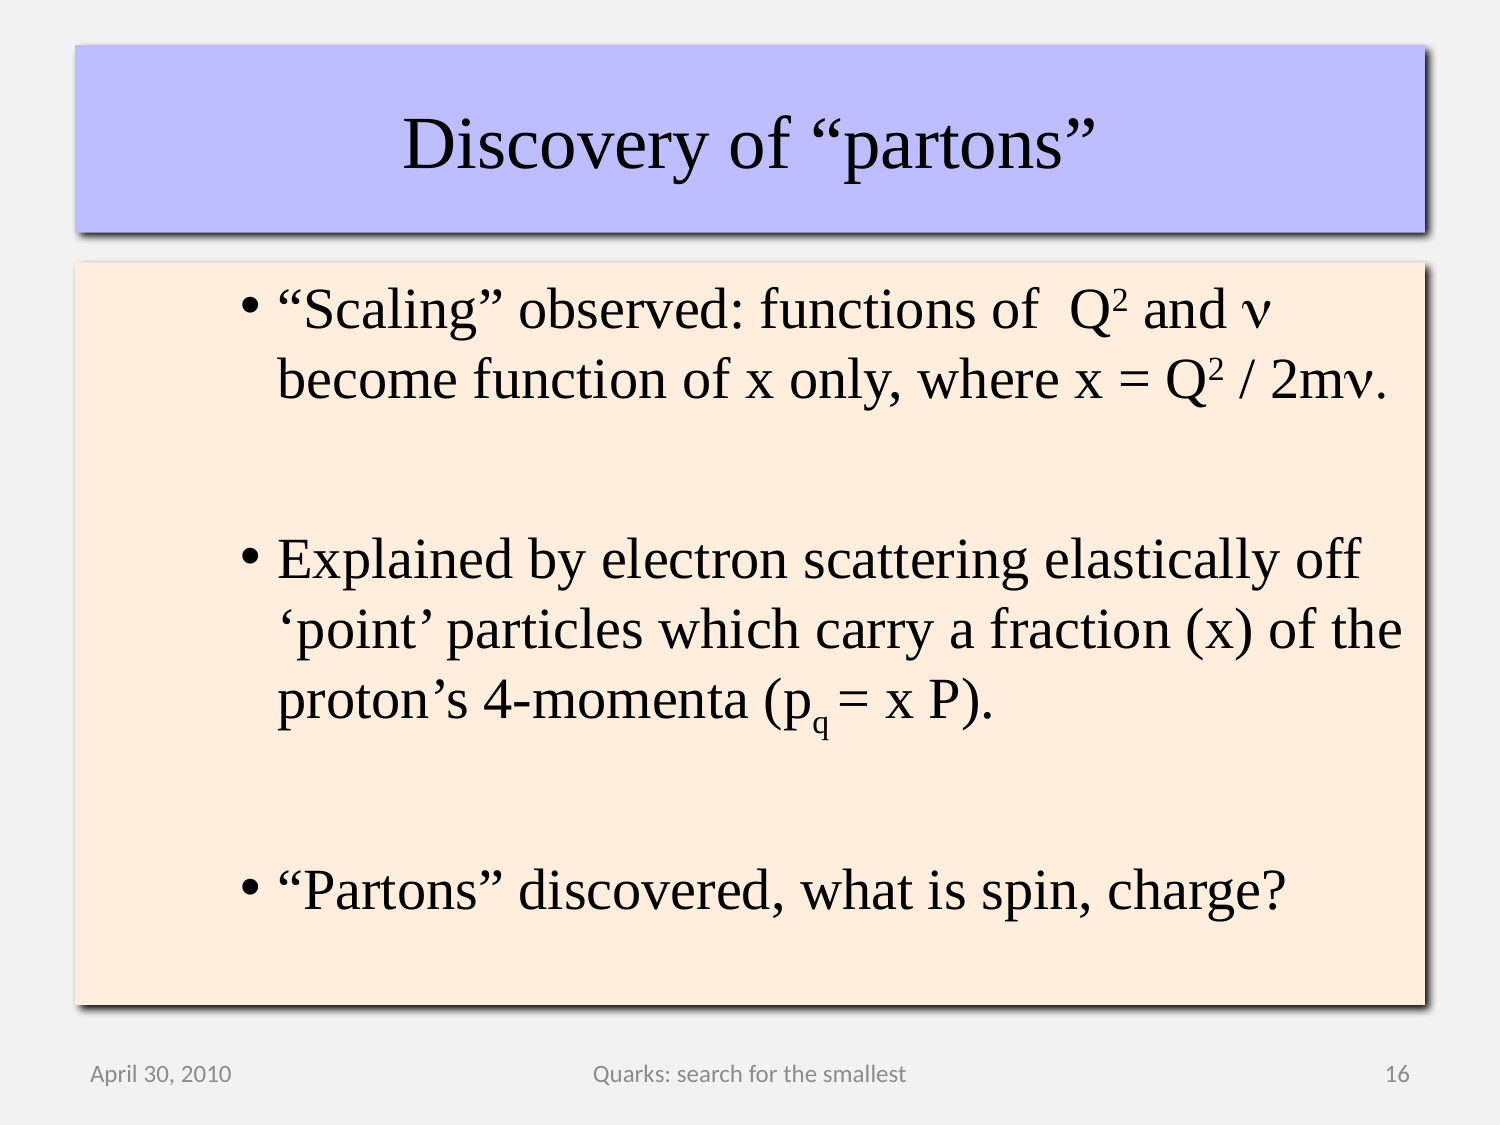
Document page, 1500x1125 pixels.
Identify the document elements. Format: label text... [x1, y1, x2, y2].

title Discovery of “partons” [75, 45, 1425, 233]
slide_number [75, 1042, 425, 1103]
footer Quarks: search for the smallest [512, 1042, 988, 1103]
list “Scaling” observed: functions of Q2 and n become function of x only, where x = Q2 / 2mn. Explained by electron scattering elastically off ‘point’ particles which carry a fraction (x) of the proton’s 4-momenta (pq = x P). “Partons” discovered, what is spin, charge? [75, 262, 1425, 1005]
slide_number 16 [1074, 1042, 1425, 1103]
